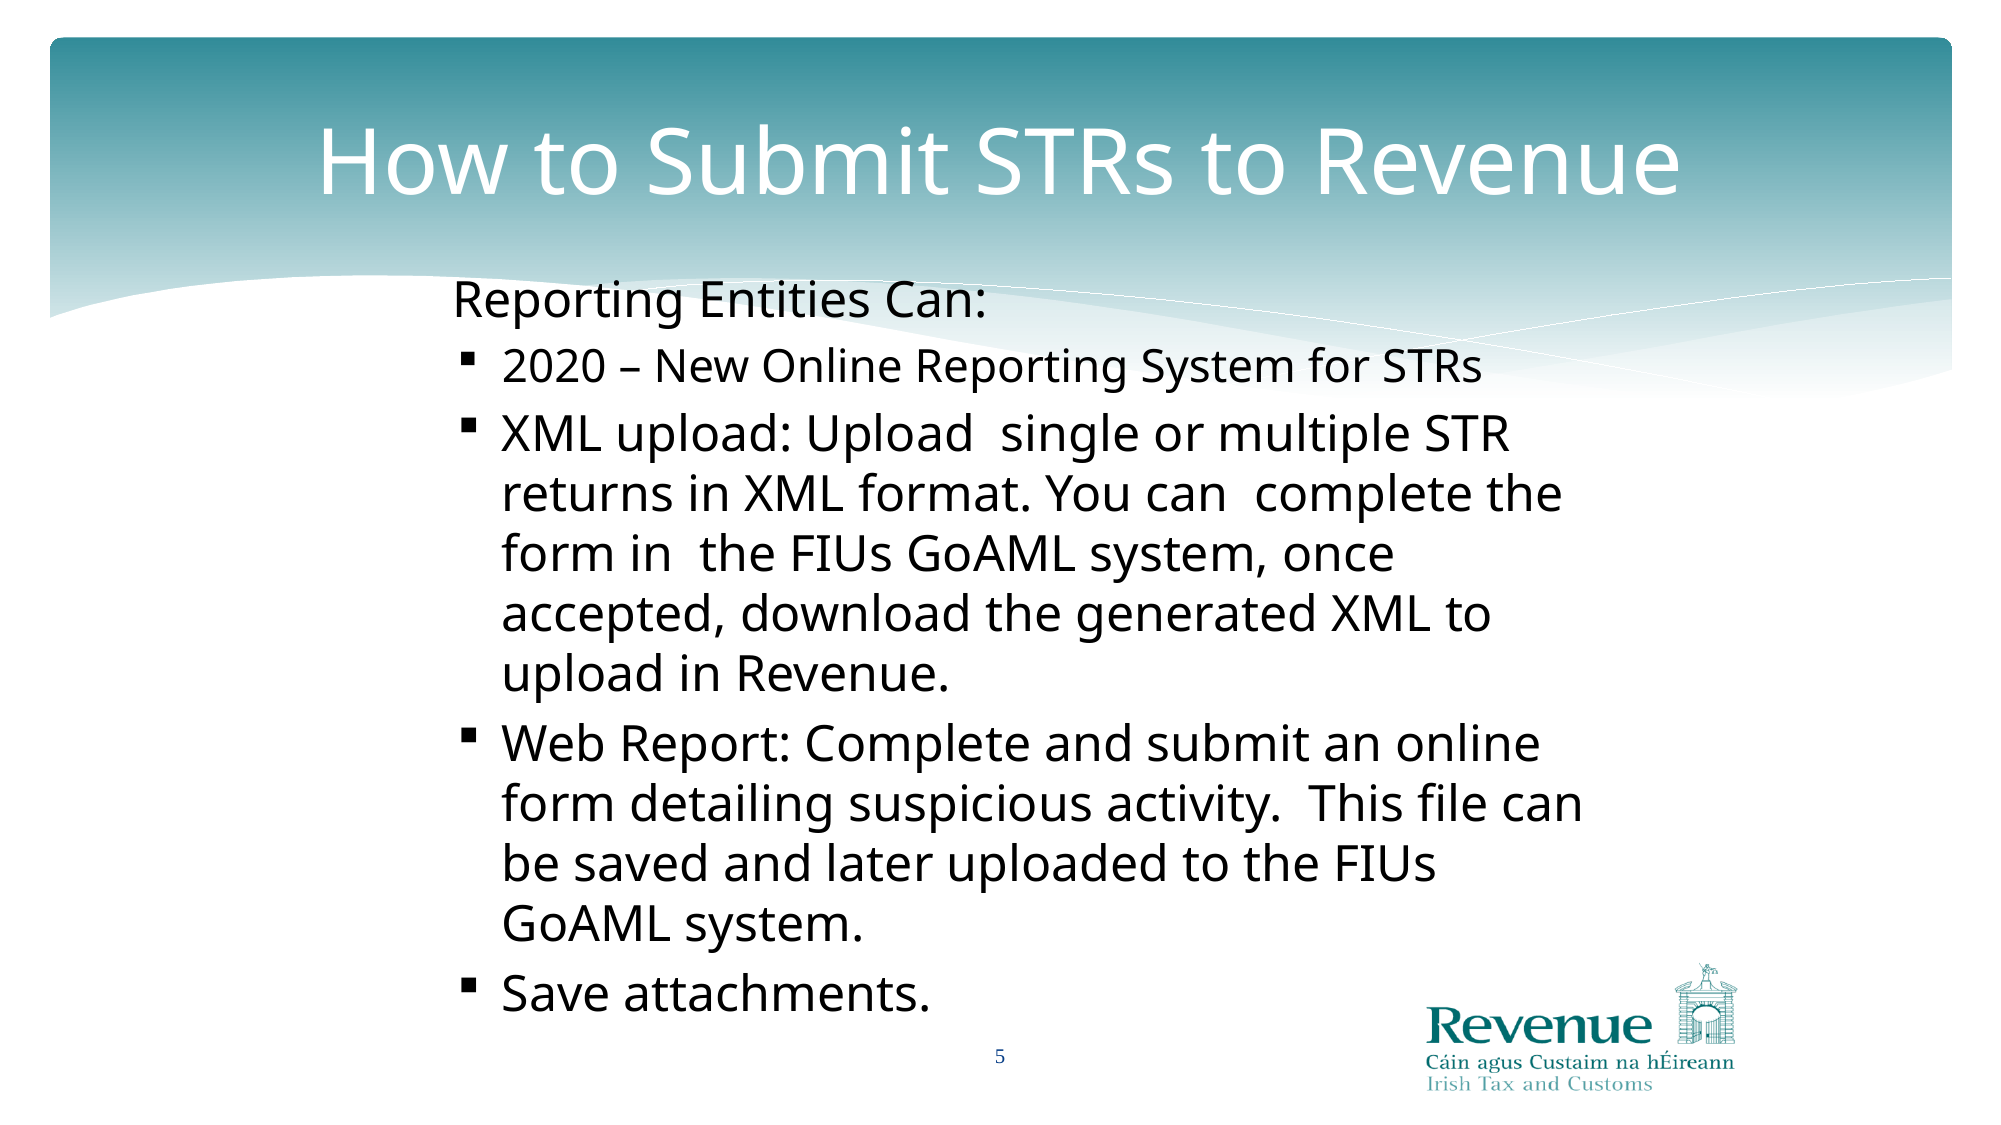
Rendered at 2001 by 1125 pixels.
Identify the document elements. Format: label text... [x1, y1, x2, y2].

picture [1412, 951, 1751, 1101]
slide_number 5 [872, 1025, 1128, 1086]
title How to Submit STRs to Revenue [99, 55, 1900, 261]
list Reporting Entities Can: 2020 – New Online Reporting System for STRs XML upload: Upload single or multiple STR returns in XML format. You can complete the form in the FIUs GoAML system, once accepted, download the generated XML to upload in Revenue. Web Report: Complete and submit an online form detailing suspicious activity. This file can be saved and later uploaded to the FIUs GoAML system. Save attachments. Receive on-line acknowledgements of STRs submitted. [392, 261, 1608, 1024]
